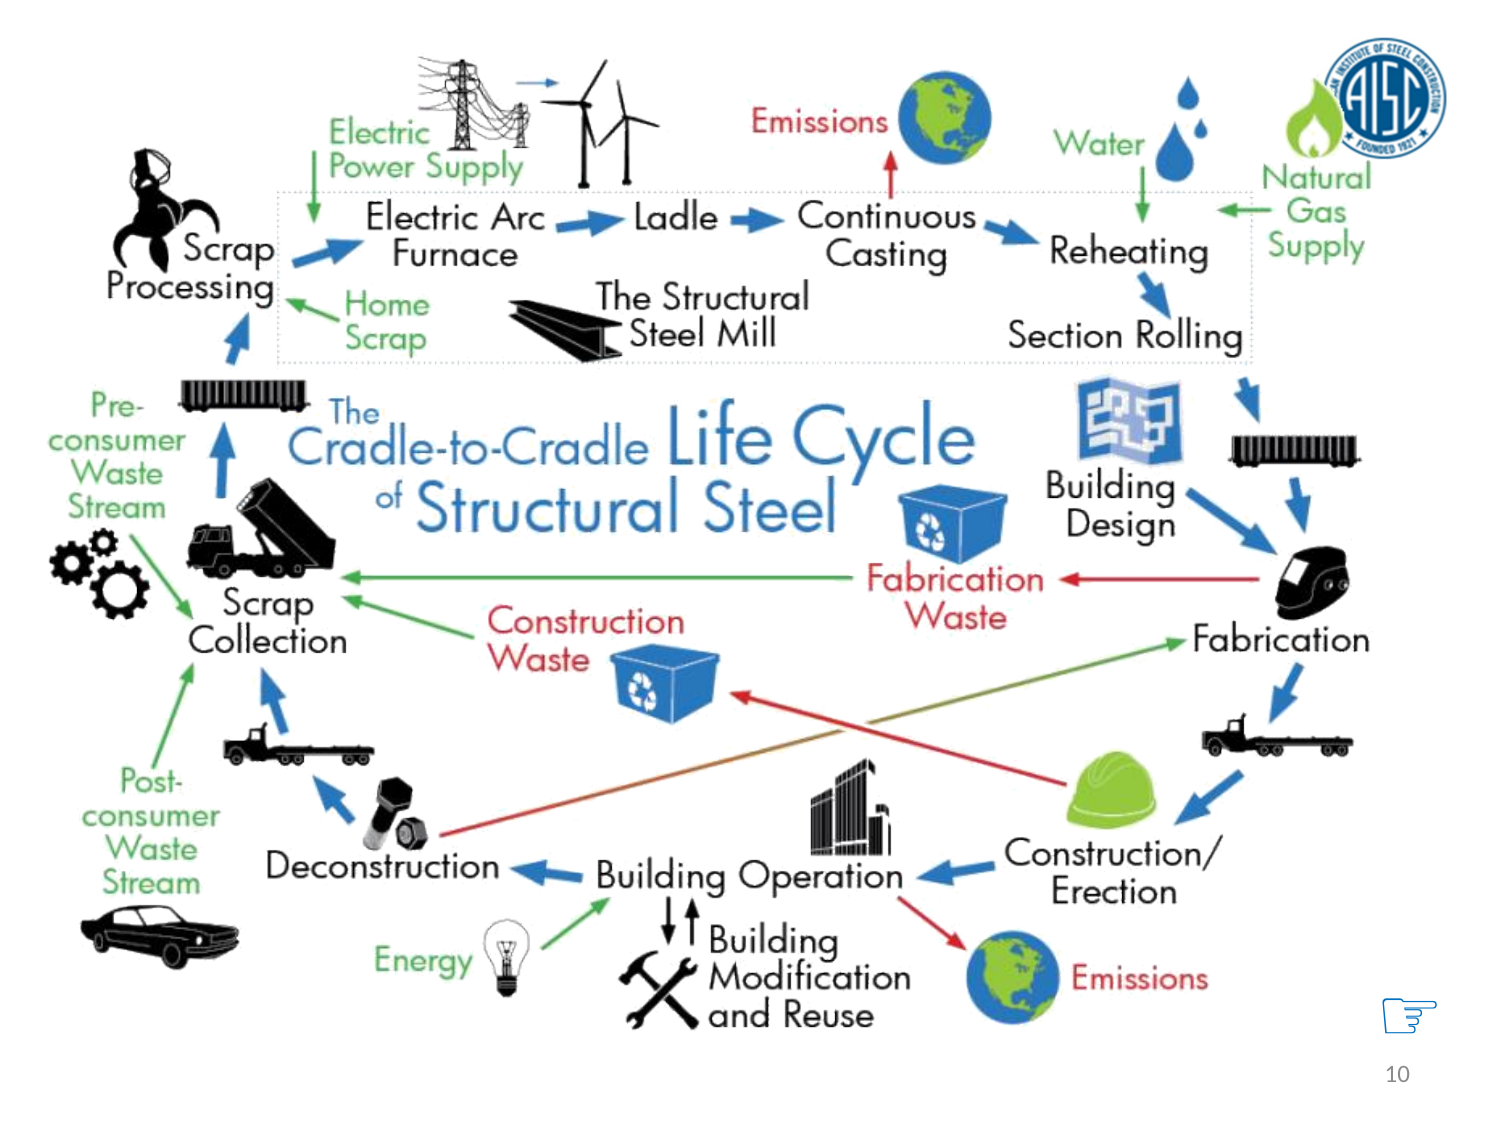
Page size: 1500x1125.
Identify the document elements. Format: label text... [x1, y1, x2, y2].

picture [37, 24, 1473, 1060]
slide_number 10 [1074, 1065, 1425, 1103]
text_box ☞ [1390, 959, 1459, 1065]
